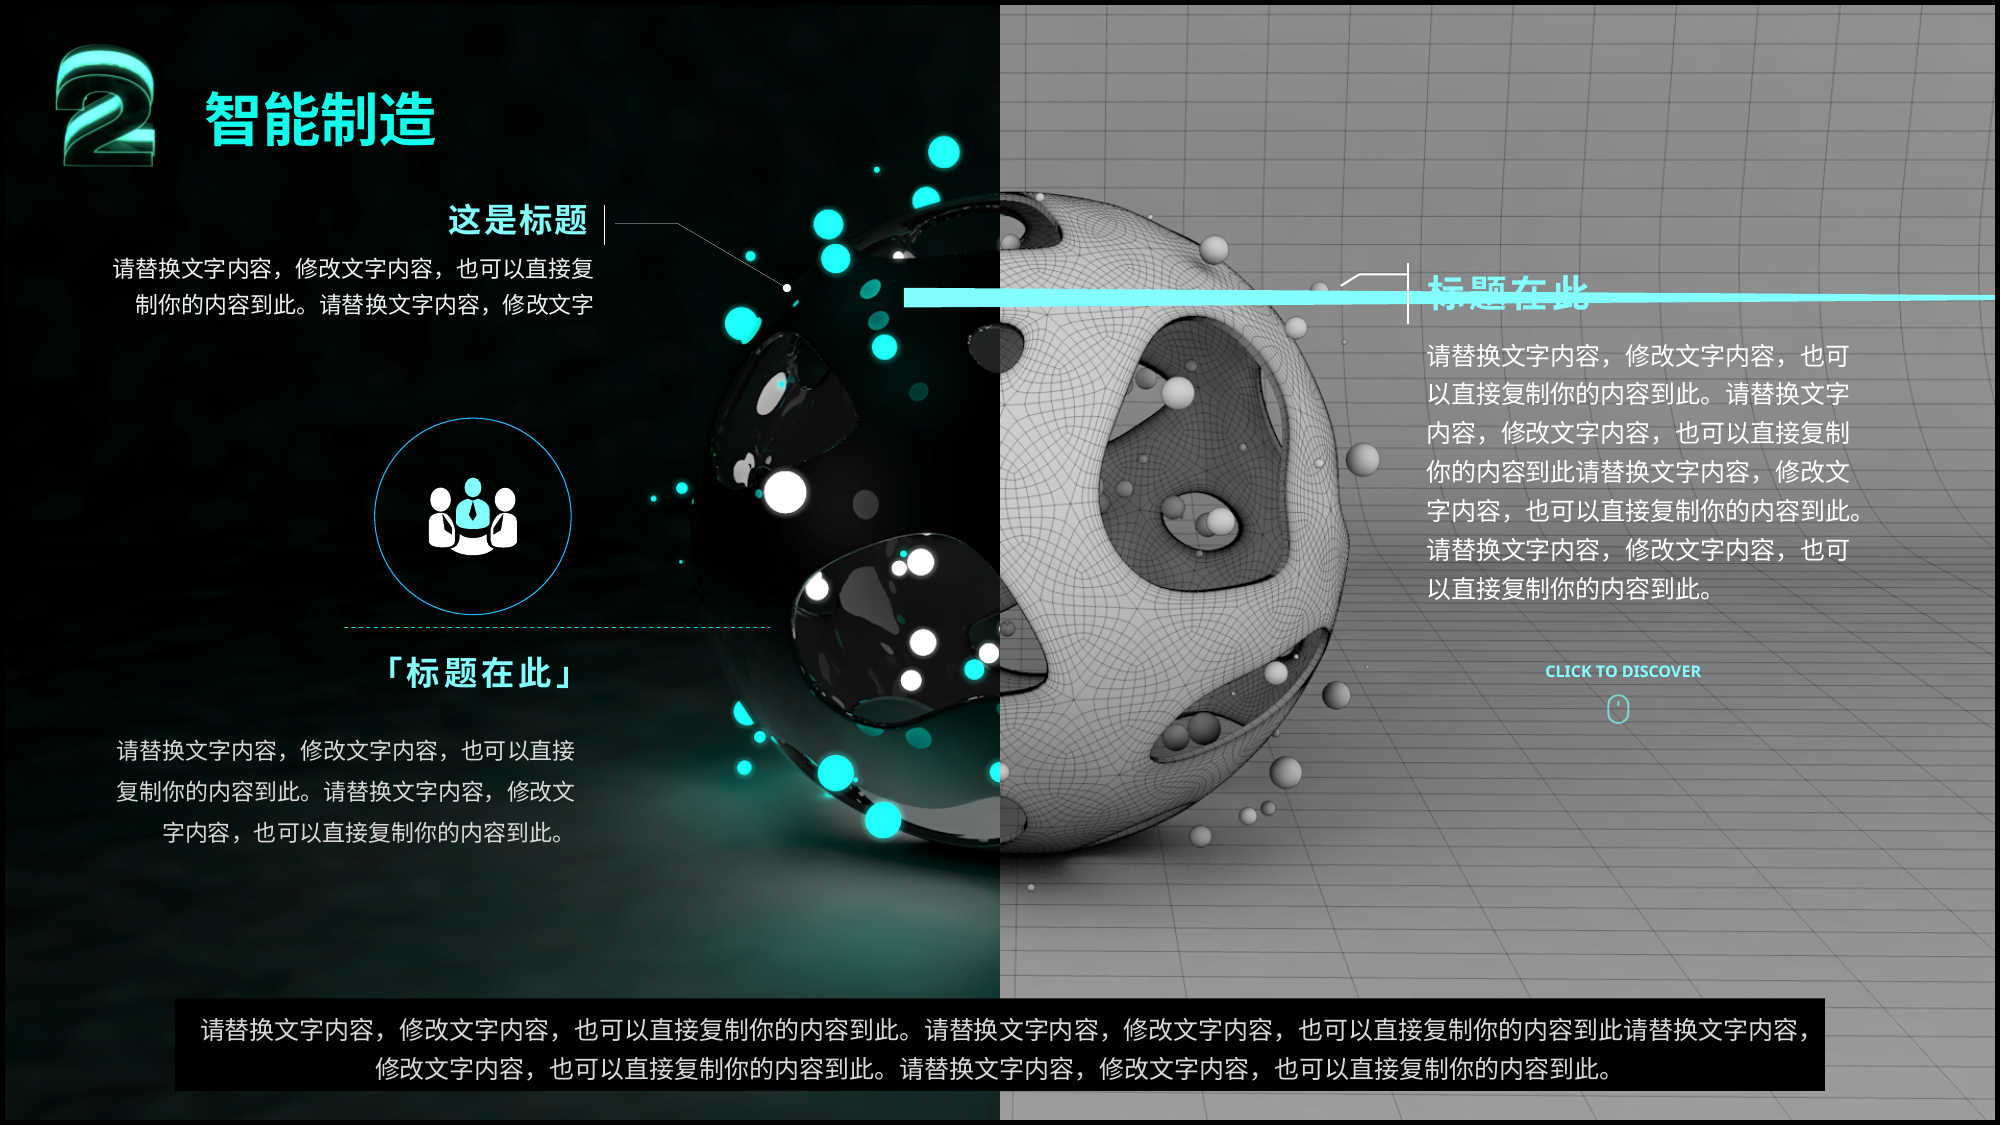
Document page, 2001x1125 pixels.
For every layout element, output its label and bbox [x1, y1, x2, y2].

text_box [374, 418, 572, 615]
picture [0, 0, 2000, 1125]
text_box [604, 205, 788, 289]
